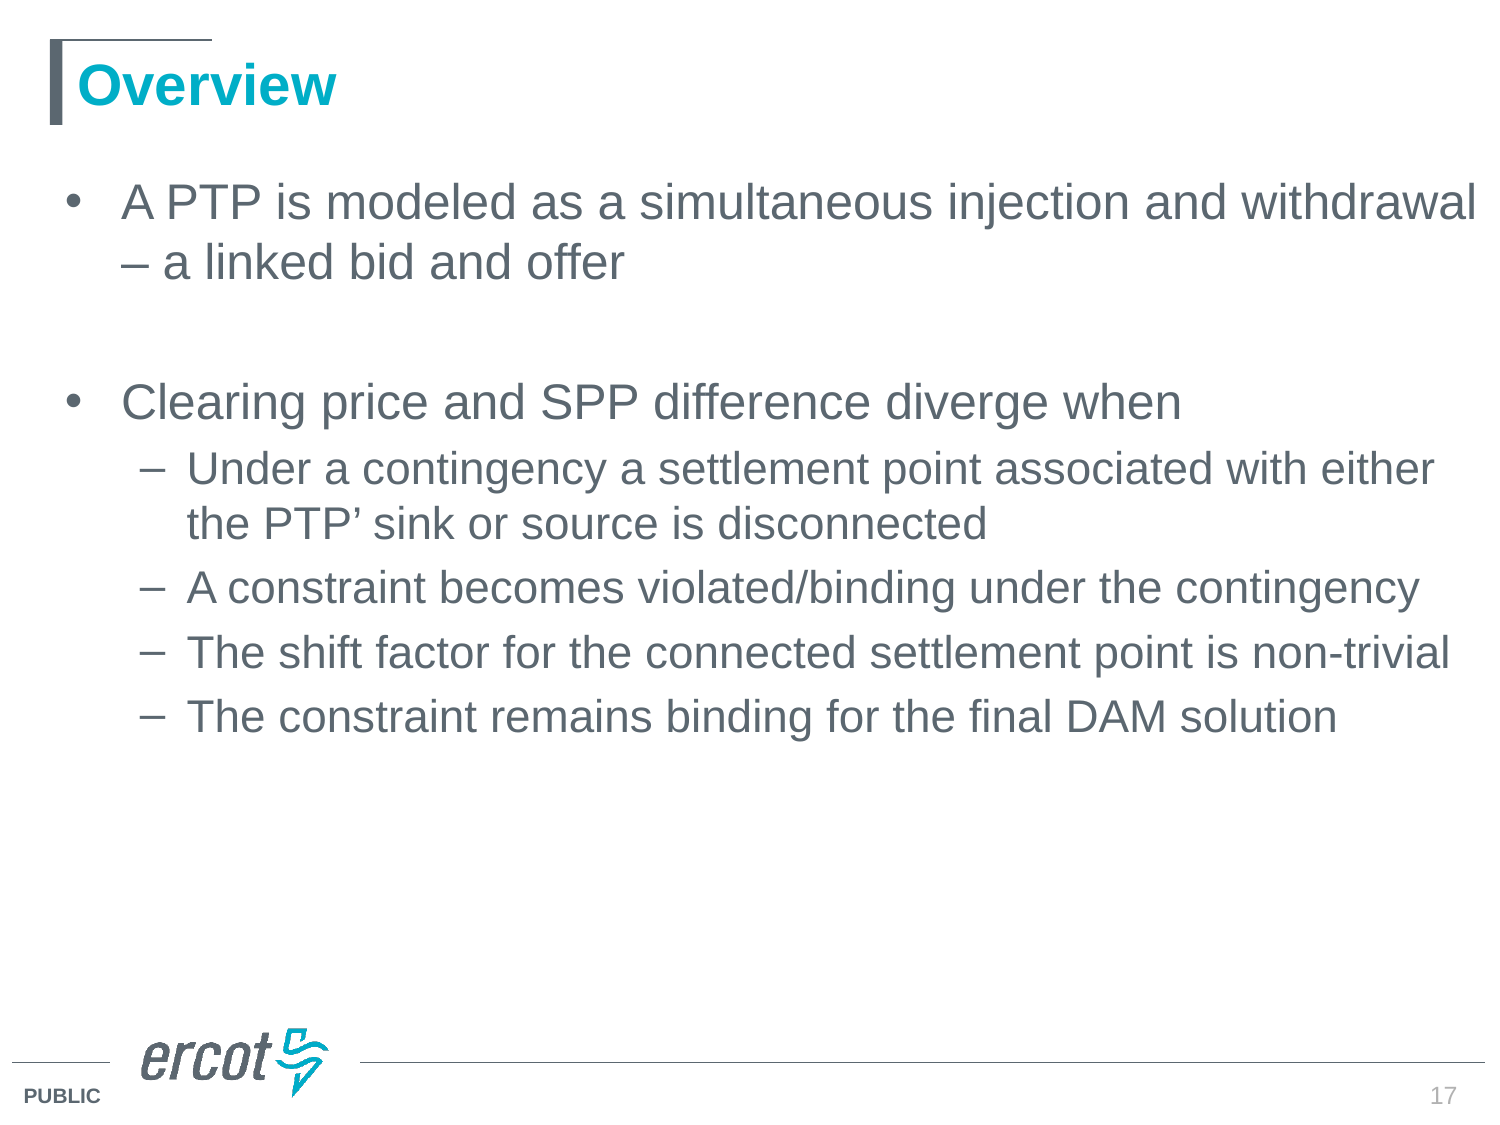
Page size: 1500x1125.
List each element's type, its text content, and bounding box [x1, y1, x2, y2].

slide_number 17 [1400, 1076, 1488, 1113]
title Overview [62, 39, 1450, 125]
list A PTP is modeled as a simultaneous injection and withdrawal – a linked bid and offer Clearing price and SPP difference diverge when Under a contingency a settlement point associated with either the PTP’ sink or source is disconnected A constraint becomes violated/binding under the contingency The shift factor for the connected settlement point is non-trivial The constraint remains binding for the final DAM solution [50, 162, 1500, 992]
picture [137, 1024, 332, 1100]
